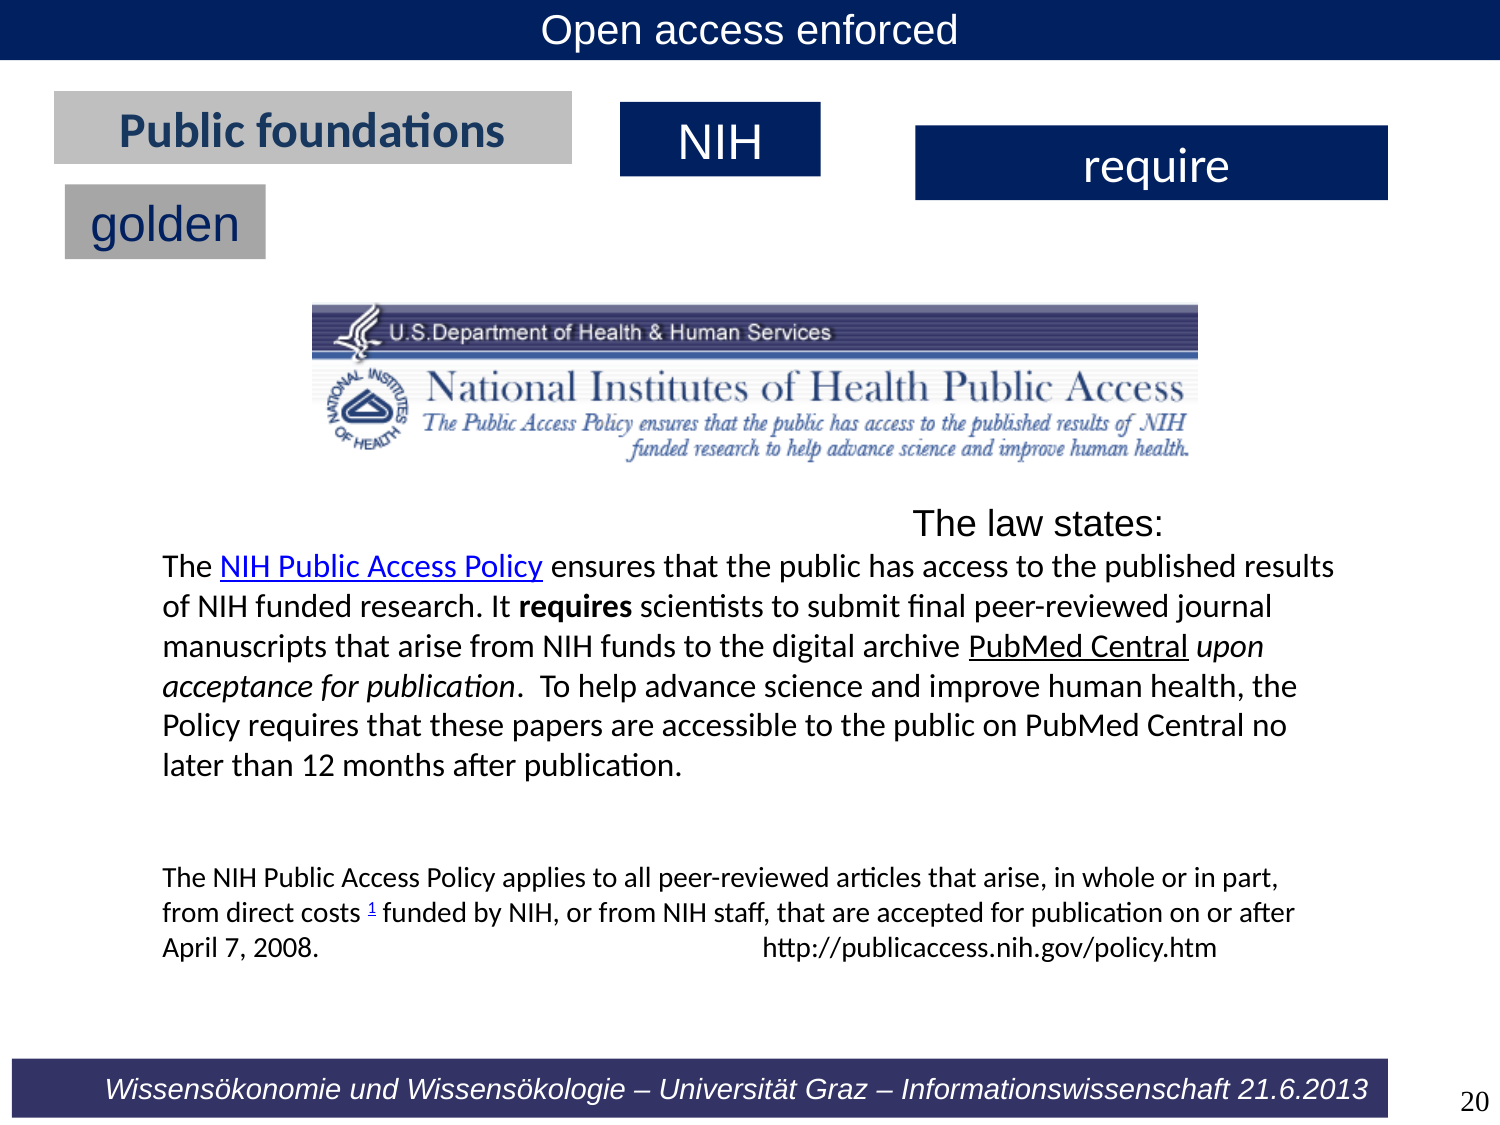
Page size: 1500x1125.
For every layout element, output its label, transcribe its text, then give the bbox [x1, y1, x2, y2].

text_box The law states: The NIH Public Access Policy ensures that the public has access to the published results of NIH funded research. It requires scientists to submit final peer-reviewed journal manuscripts that arise from NIH funds to the digital archive PubMed Central upon acceptance for publication. To help advance science and improve human health, the Policy requires that these papers are accessible to the public on PubMed Central no later than 12 months after publication. The NIH Public Access Policy applies to all peer-reviewed articles that arise, in whole or in part, from direct costs 1 funded by NIH, or from NIH staff, that are accepted for publication on or after April 7, 2008. http://publicaccess.nih.gov/policy.htm [147, 491, 1353, 1006]
text_box require [915, 125, 1388, 201]
text_box NIH [620, 101, 821, 177]
text_box Public foundations [53, 89, 573, 165]
text_box Open access enforced [0, 0, 1500, 61]
text_box 20 [1387, 1047, 1490, 1125]
text_box golden [64, 184, 266, 260]
picture [312, 302, 1198, 464]
